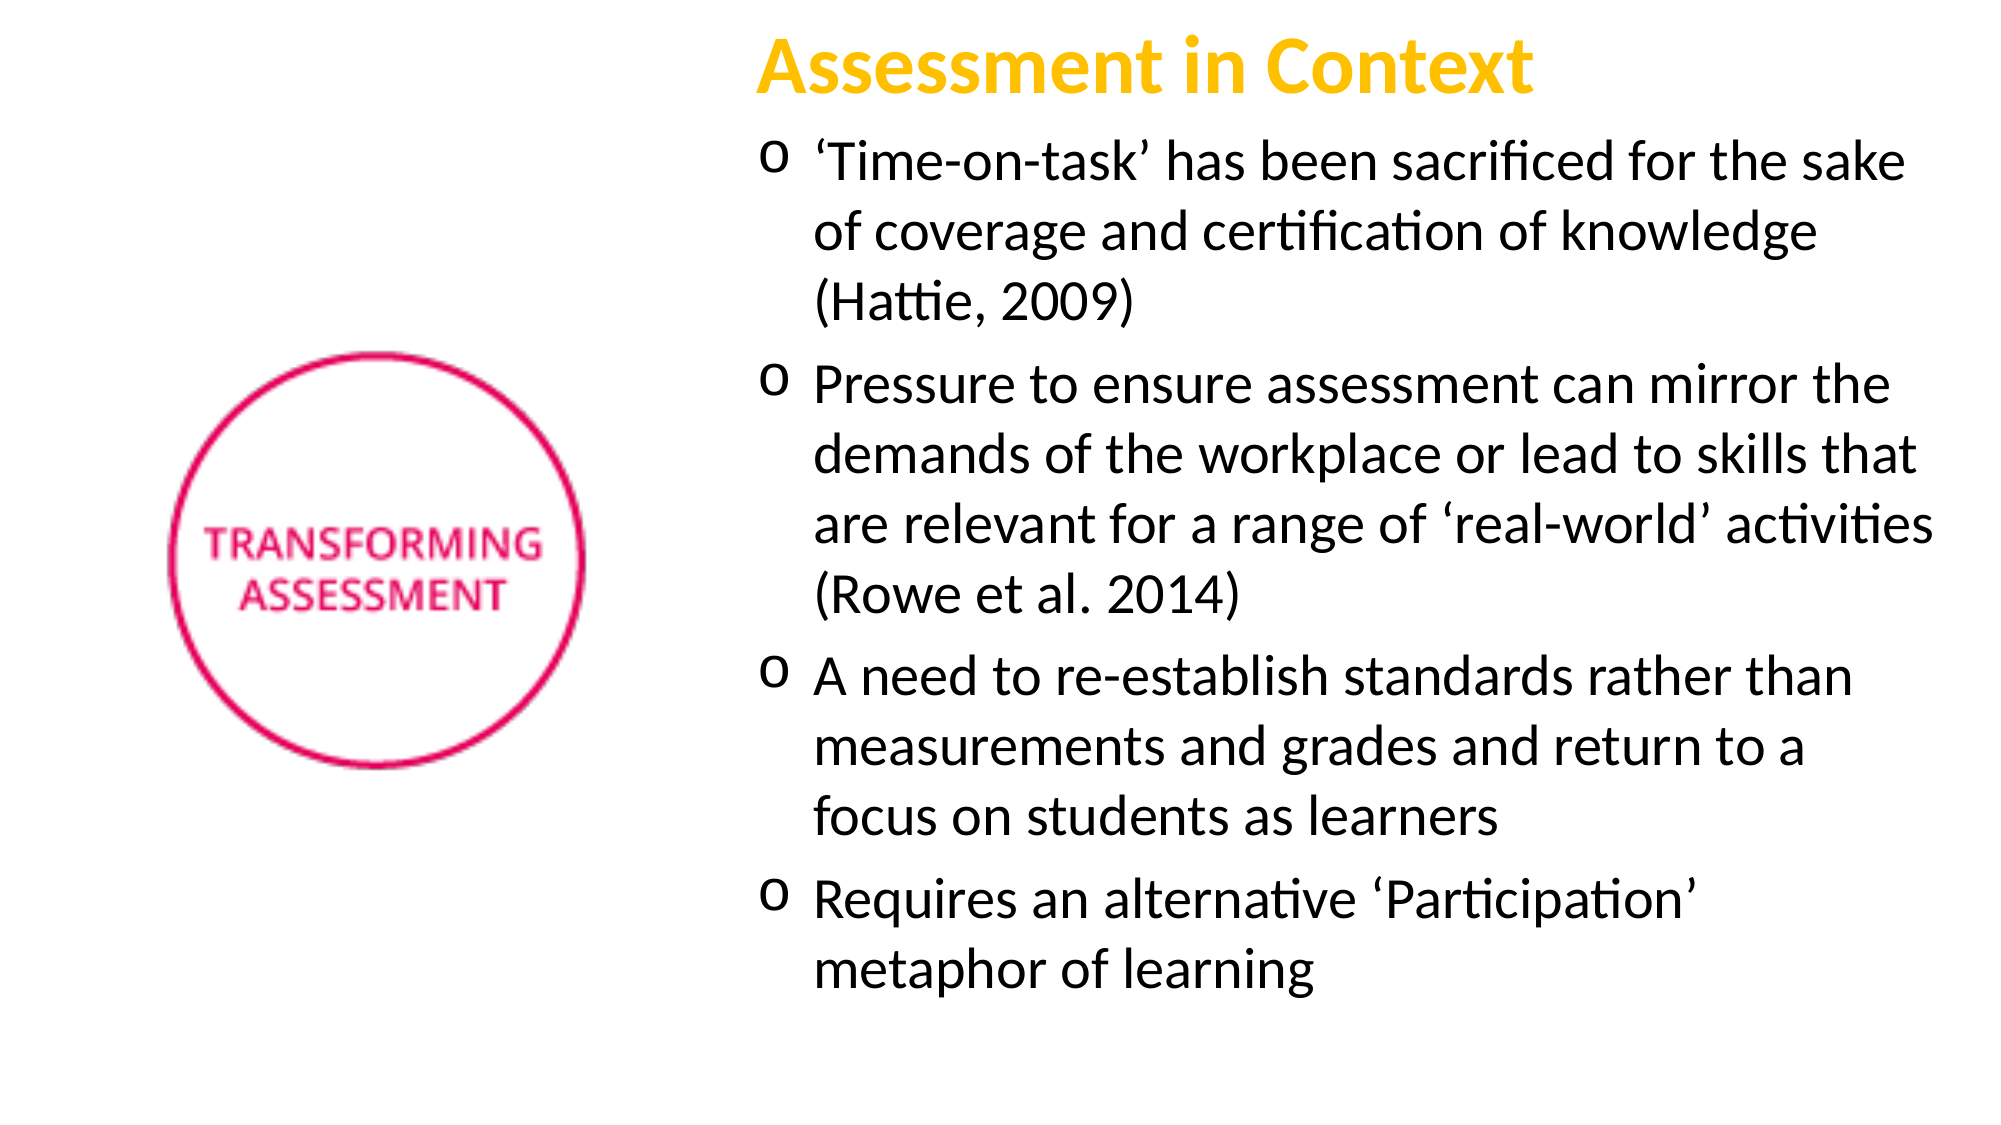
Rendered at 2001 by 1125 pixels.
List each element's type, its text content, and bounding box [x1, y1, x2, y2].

picture [137, 322, 636, 831]
text_box Assessment in Context ‘Time-on-task’ has been sacrificed for the sake of coverage and certification of knowledge (Hattie, 2009) Pressure to ensure assessment can mirror the demands of the workplace or lead to skills that are relevant for a range of ‘real-world’ activities (Rowe et al. 2014) A need to re-establish standards rather than measurements and grades and return to a focus on students as learners Requires an alternative ‘Participation’ metaphor of learning [742, 2, 1956, 1008]
